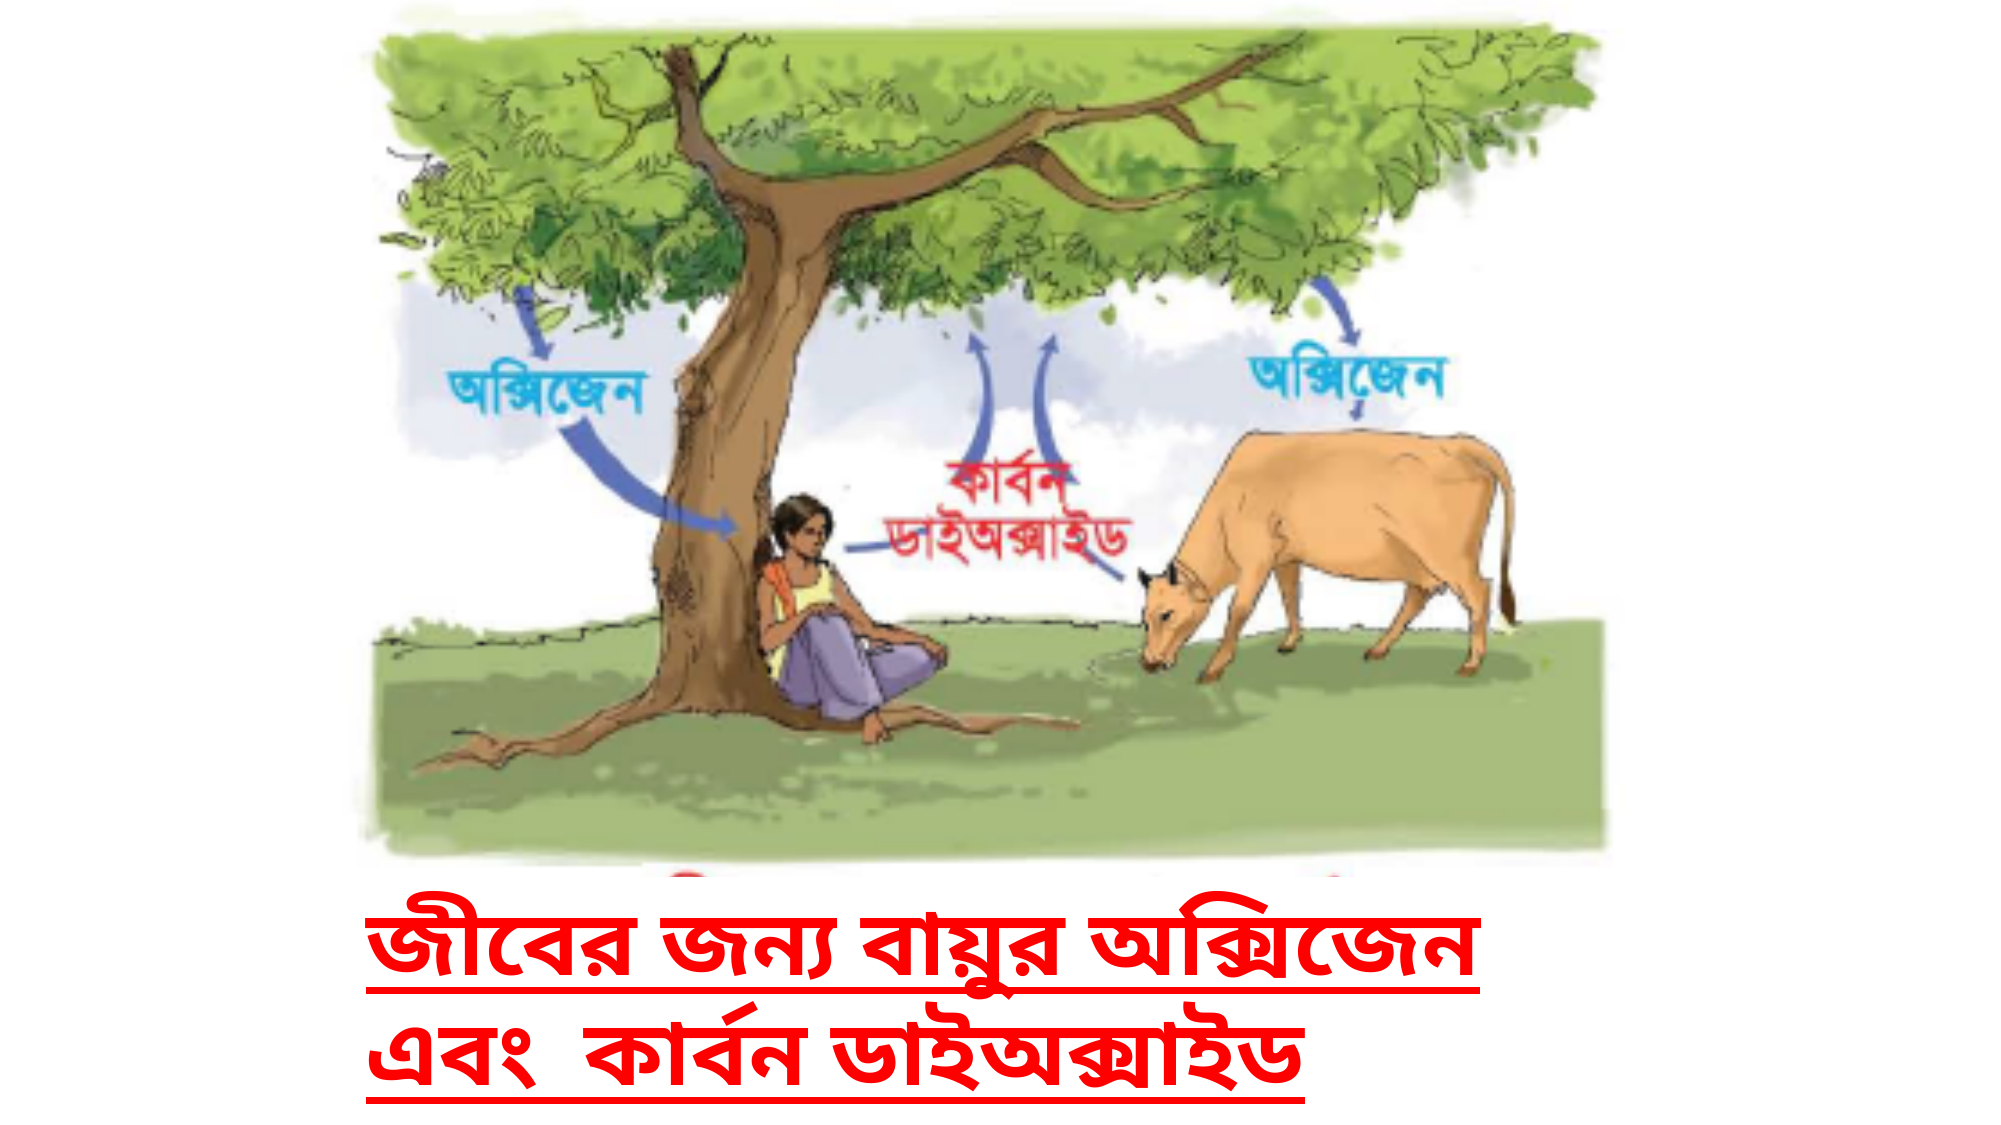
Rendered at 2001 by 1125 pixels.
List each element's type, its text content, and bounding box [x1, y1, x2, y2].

picture [336, 0, 1664, 877]
text_box জীবের জন্য বায়ুর অক্সিজেন এবং কার্বন ডাইঅক্সাইড প্রয়োজন। [351, 877, 1649, 1125]
